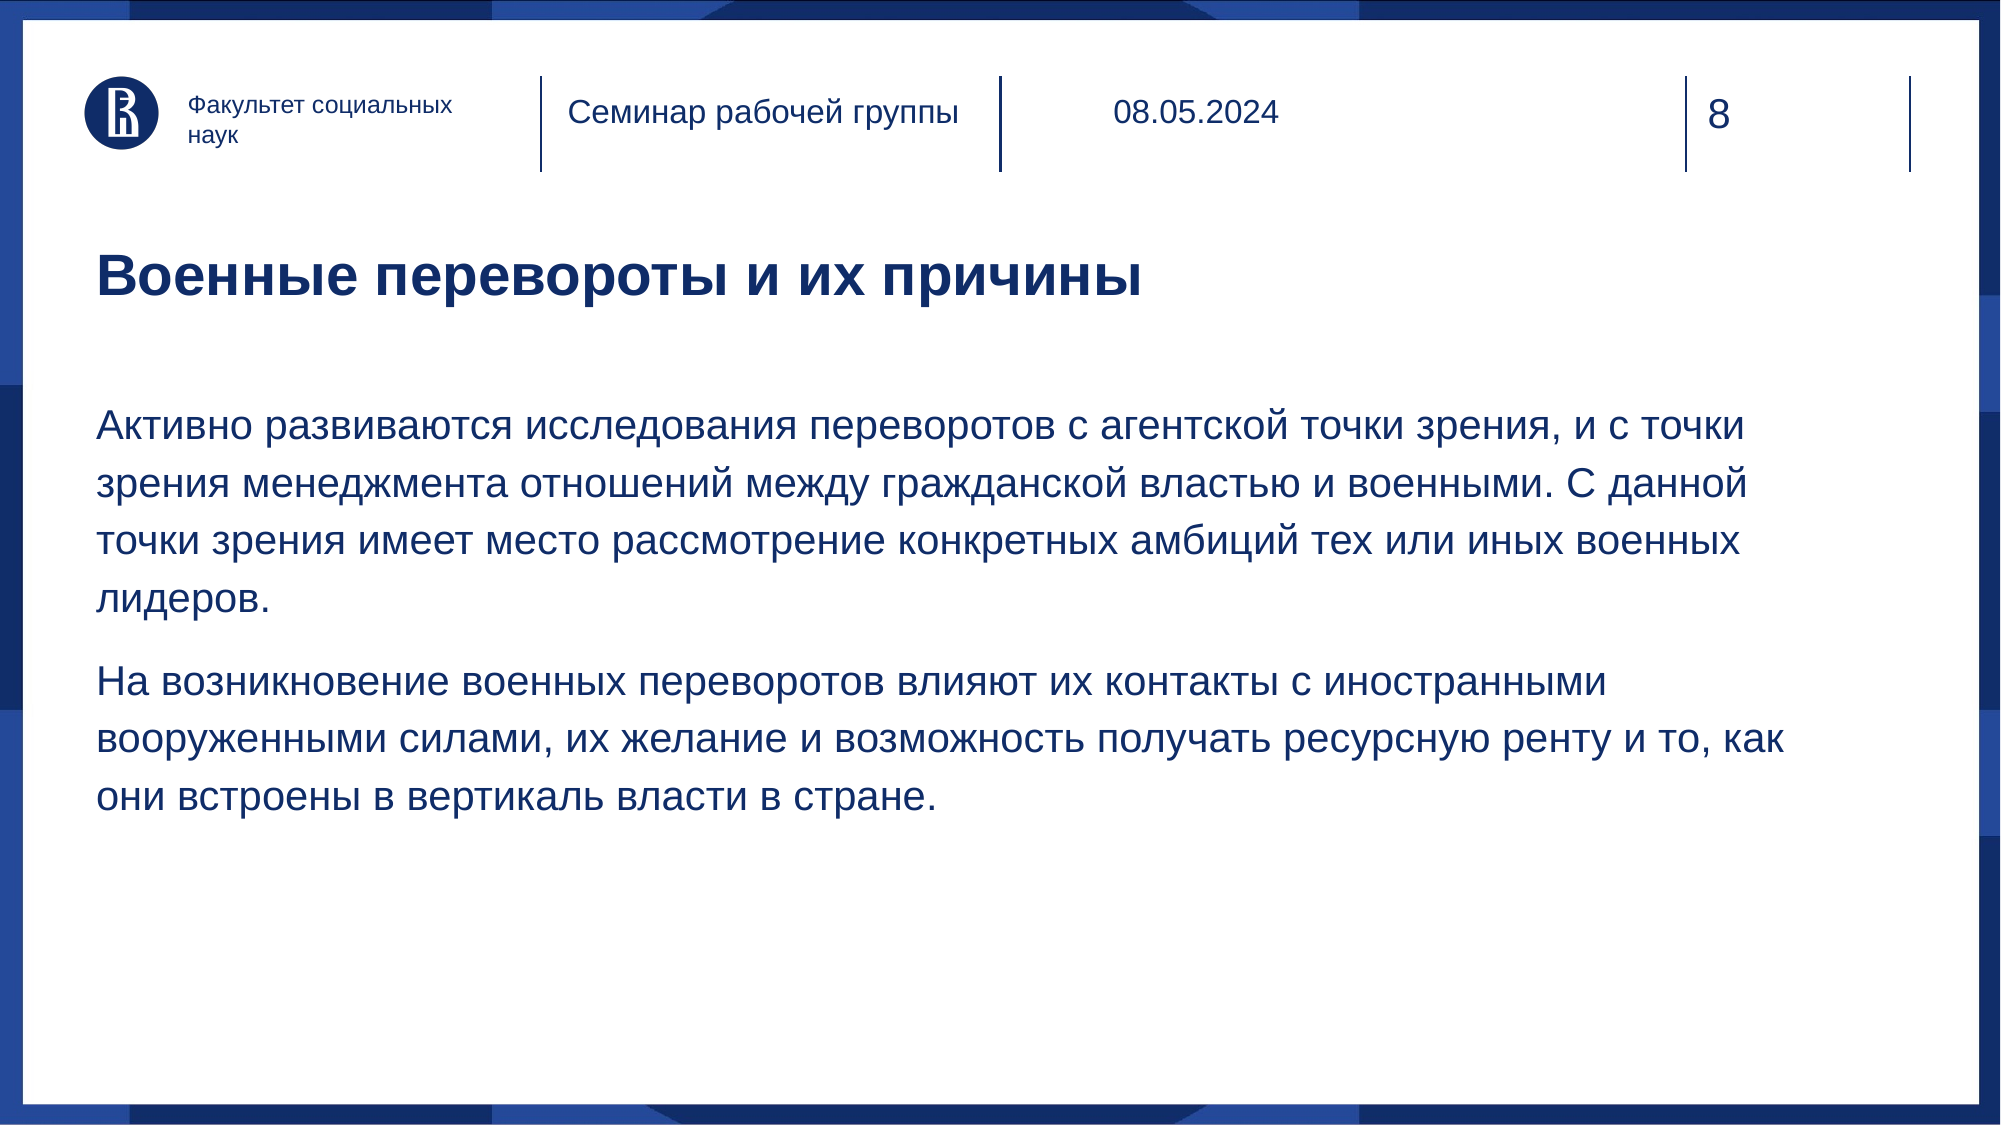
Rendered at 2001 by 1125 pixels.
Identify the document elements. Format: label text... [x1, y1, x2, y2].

list 08.05.2024 [1026, 90, 1367, 157]
title Военные перевороты и их причины [96, 237, 1833, 390]
list Факультет социальных наук [187, 88, 500, 157]
list Семинар рабочей группы [567, 90, 1000, 157]
list Активно развиваются исследования переворотов с агентской точки зрения, и с точки зрения менеджмента отношений между гражданской властью и военными. С данной точки зрения имеет место рассмотрение конкретных амбиций тех или иных военных лидеров. На возникновение военных переворотов влияют их контакты с иностранными вооруженными силами, их желание и возможность получать ресурсную ренту и то, как они встроены в вертикаль власти в стране. [96, 390, 1833, 988]
picture [0, 0, 2001, 1125]
